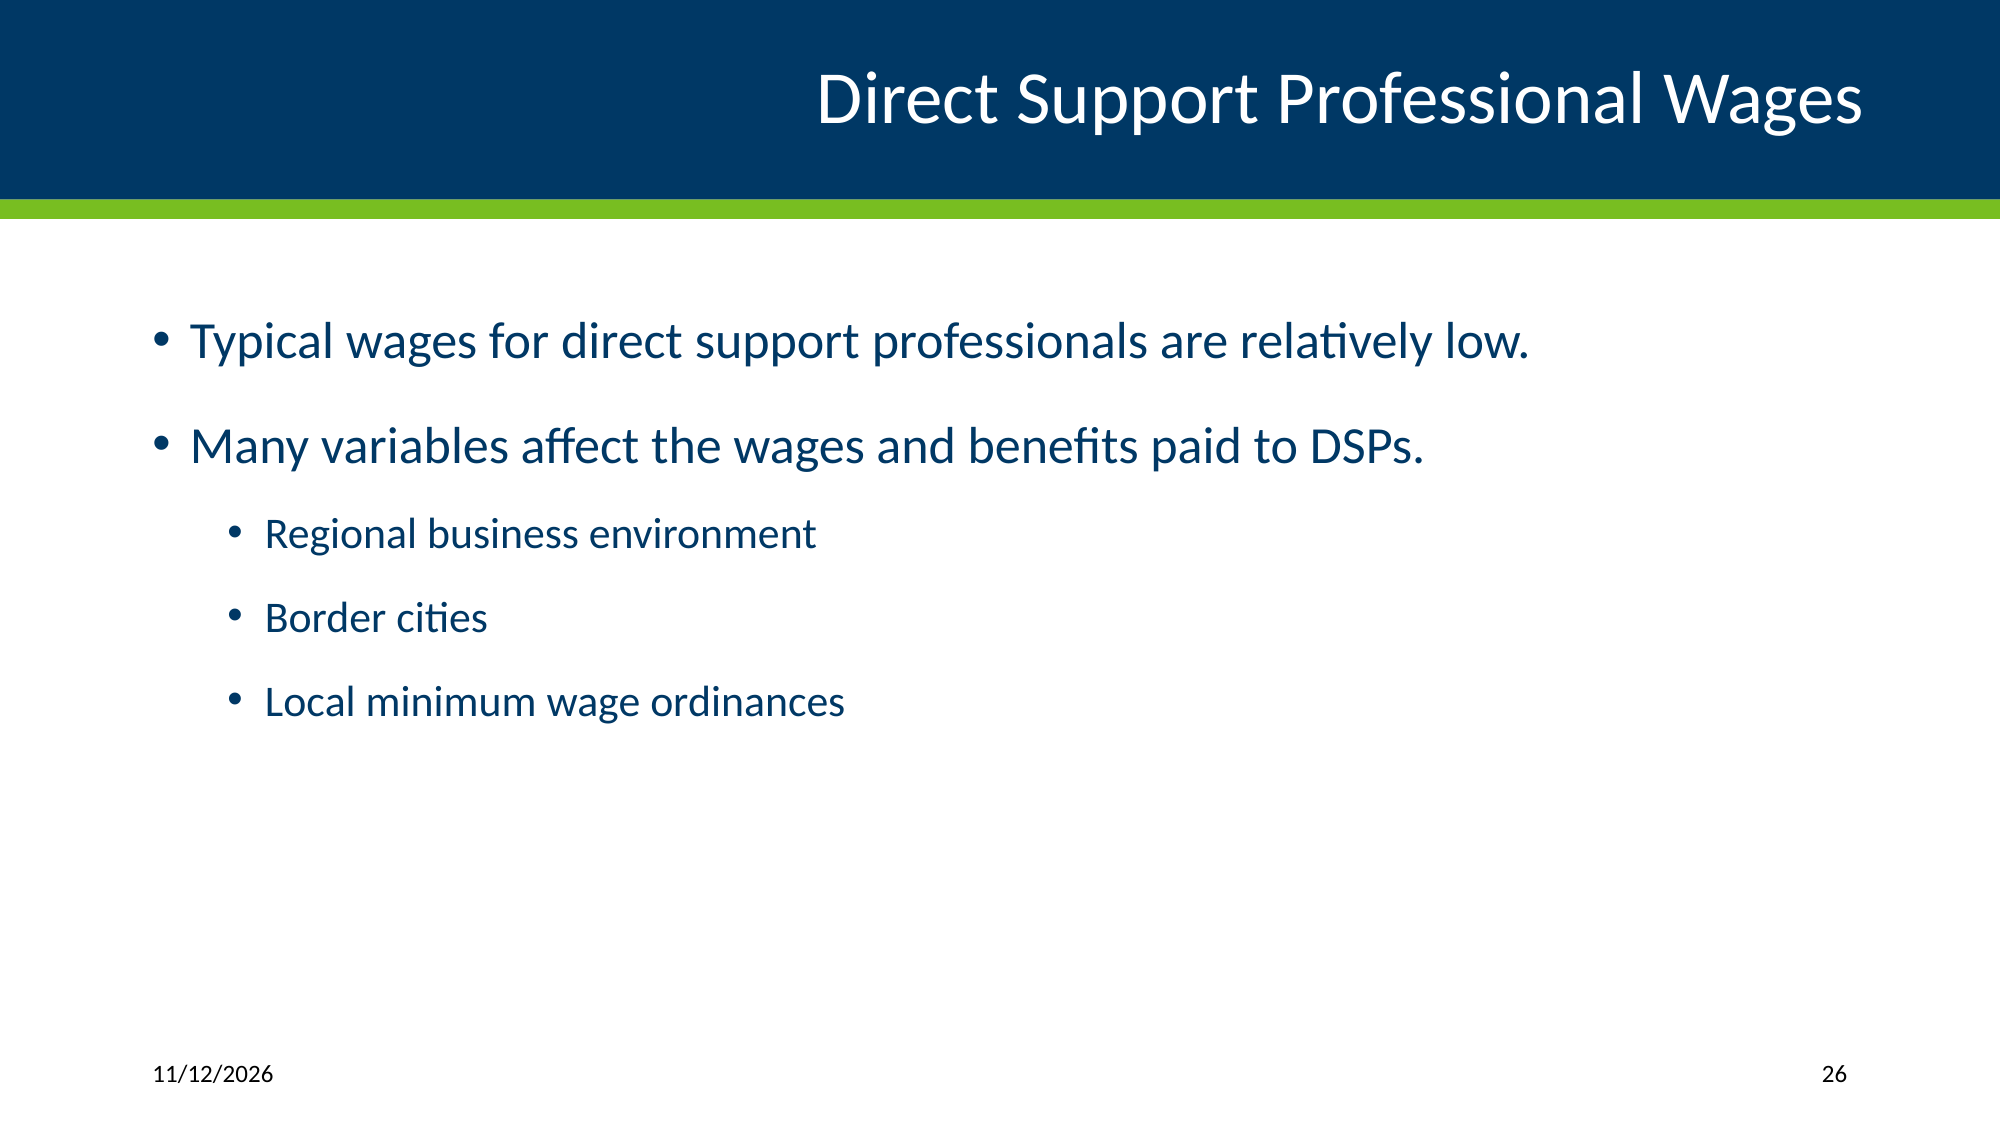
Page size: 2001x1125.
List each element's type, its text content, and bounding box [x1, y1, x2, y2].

slide_number 26 [1622, 1042, 1863, 1103]
title Direct Support Professional Wages [0, 0, 2000, 200]
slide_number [137, 1042, 361, 1103]
list Typical wages for direct support professionals are relatively low. Many variables affect the wages and benefits paid to DSPs. Regional business environment Border cities Local minimum wage ordinances [137, 299, 1863, 1014]
